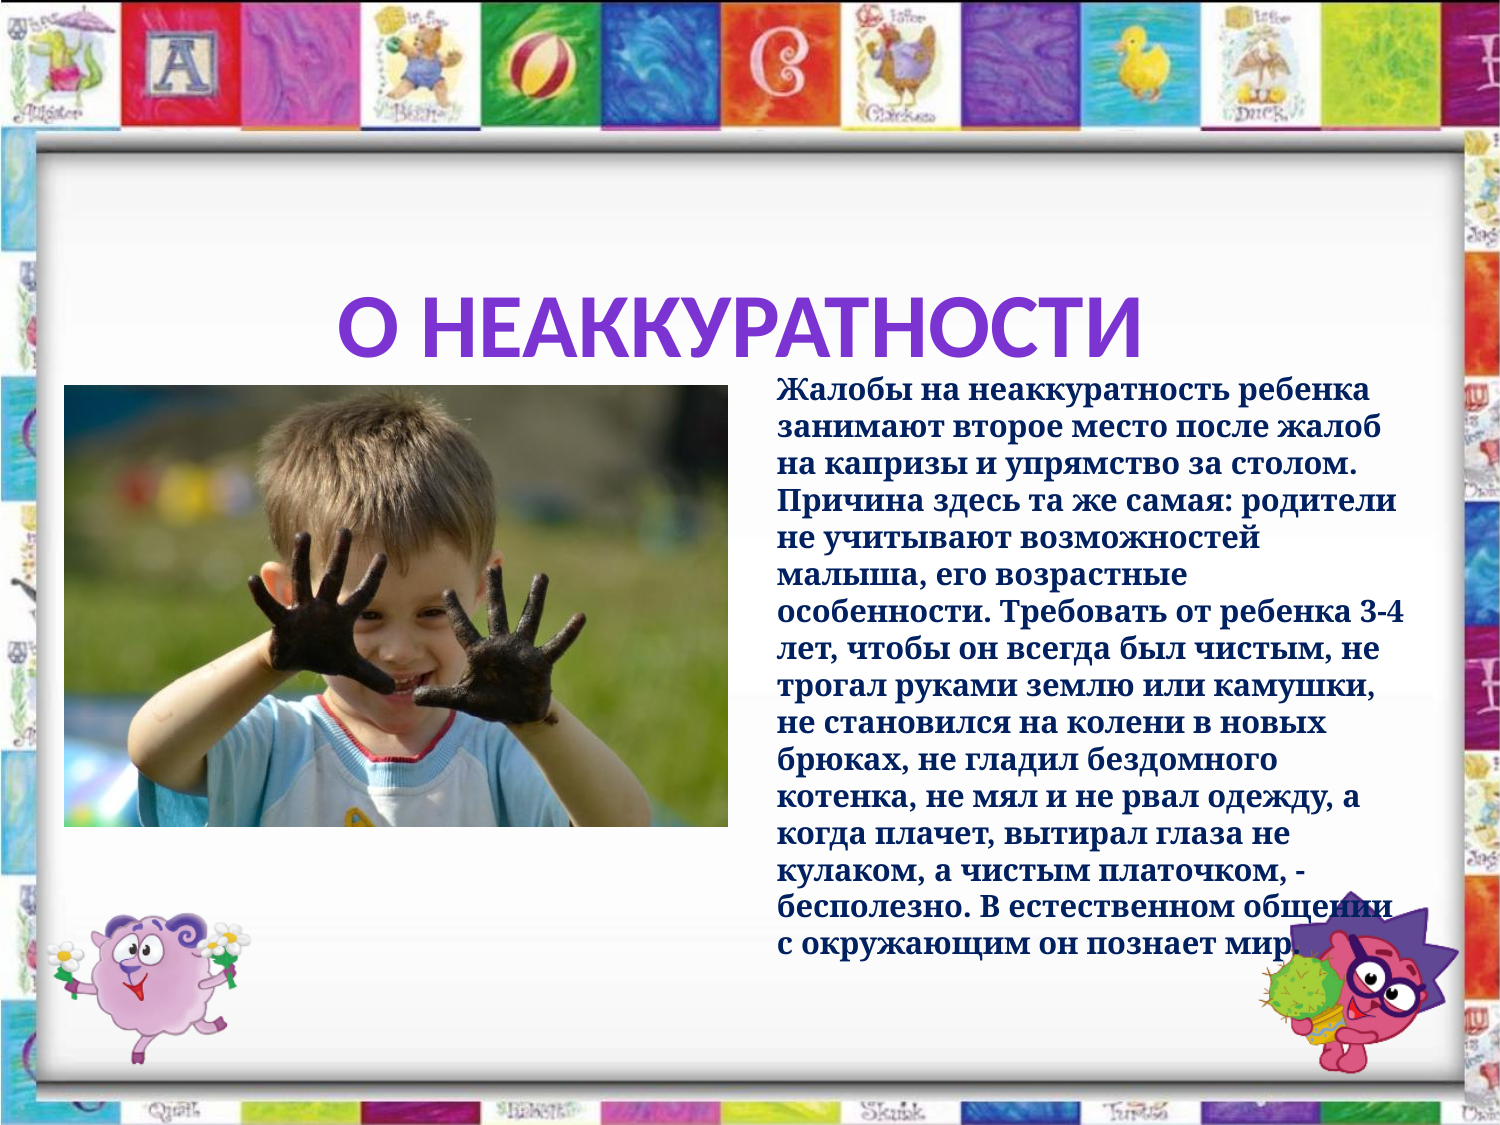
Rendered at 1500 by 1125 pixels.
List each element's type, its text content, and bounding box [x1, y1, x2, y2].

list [64, 385, 728, 827]
picture [0, 0, 1500, 1125]
list Жалобы на неаккуратность ребенка занимают второе место после жалоб на капризы и упрямство за столом. Причина здесь та же самая: родители не учитывают возможностей малыша, его возрастные особенности. Требовать от ребенка 3-4 лет, чтобы он всегда был чистым, не трогал руками землю или камушки, не становился на колени в новых брюках, не гладил бездомного котенка, не мял и не рвал одежду, а когда плачет, вытирал глаза не кулаком, а чистым платочком, - бесполезно. В естественном общении с окружающим он познает мир. [761, 278, 1425, 1022]
title О неаккуратности [76, 255, 1427, 386]
